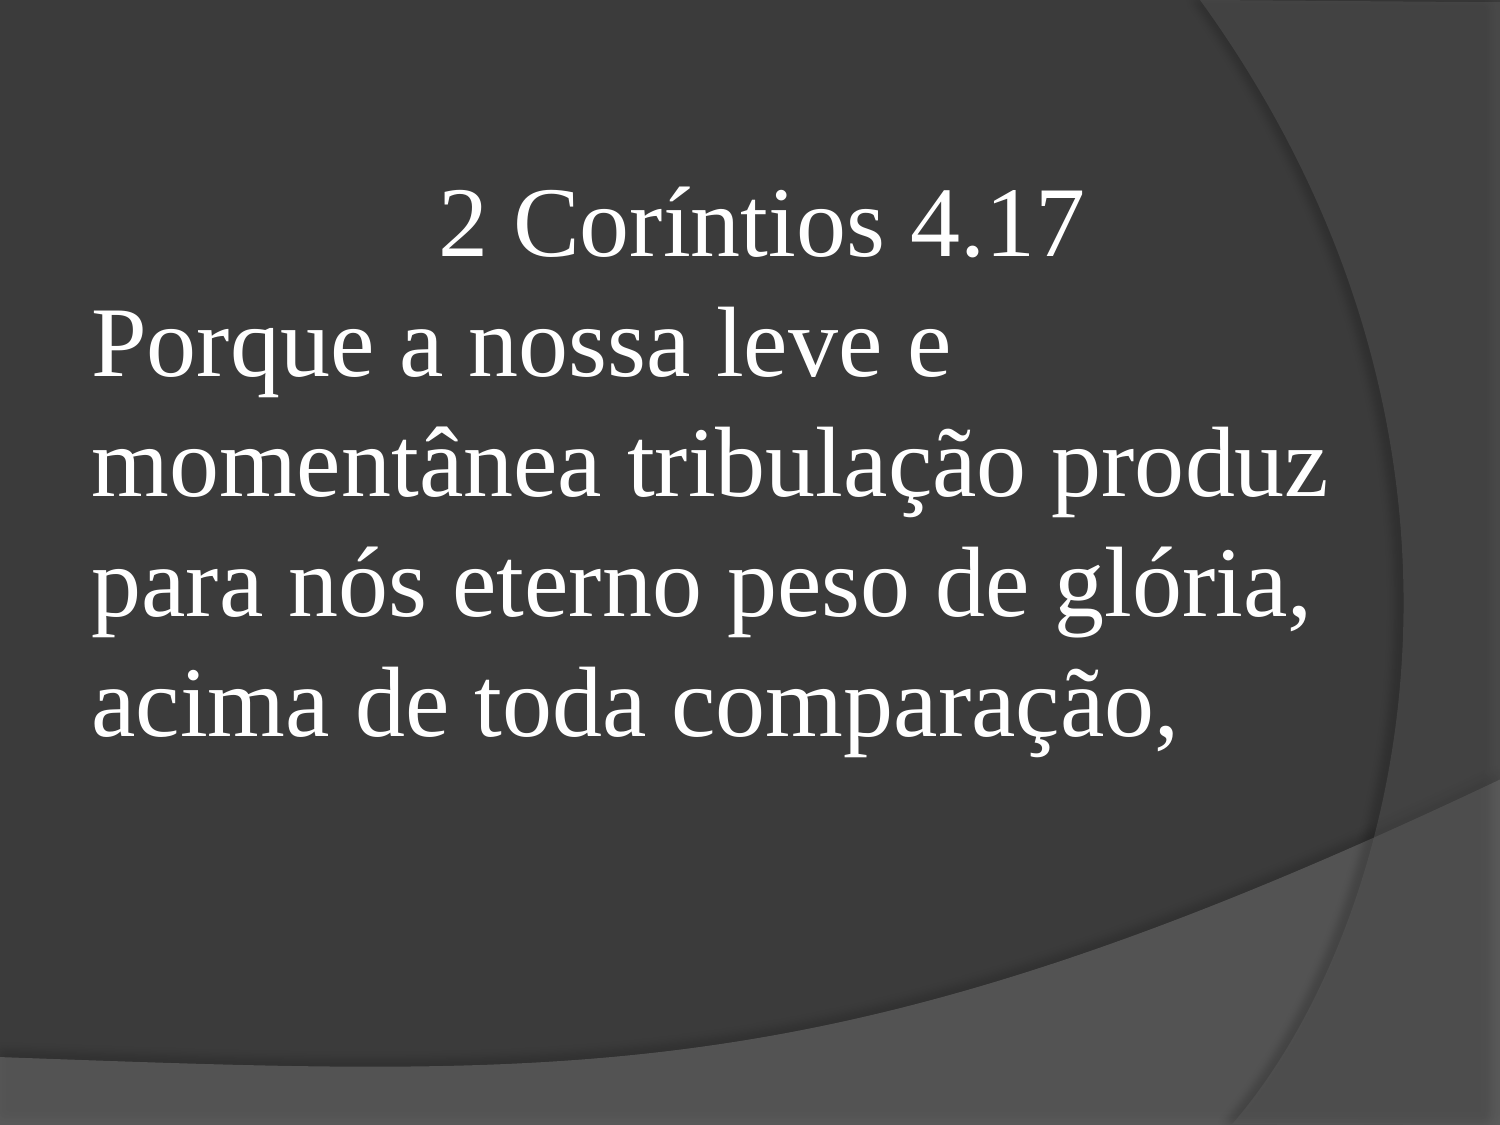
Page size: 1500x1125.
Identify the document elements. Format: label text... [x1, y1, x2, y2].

text_box 2 Coríntios 4.17 Porque a nossa leve e momentânea tribulação produz para nós eterno peso de glória, acima de toda comparação, [76, 149, 1447, 1004]
